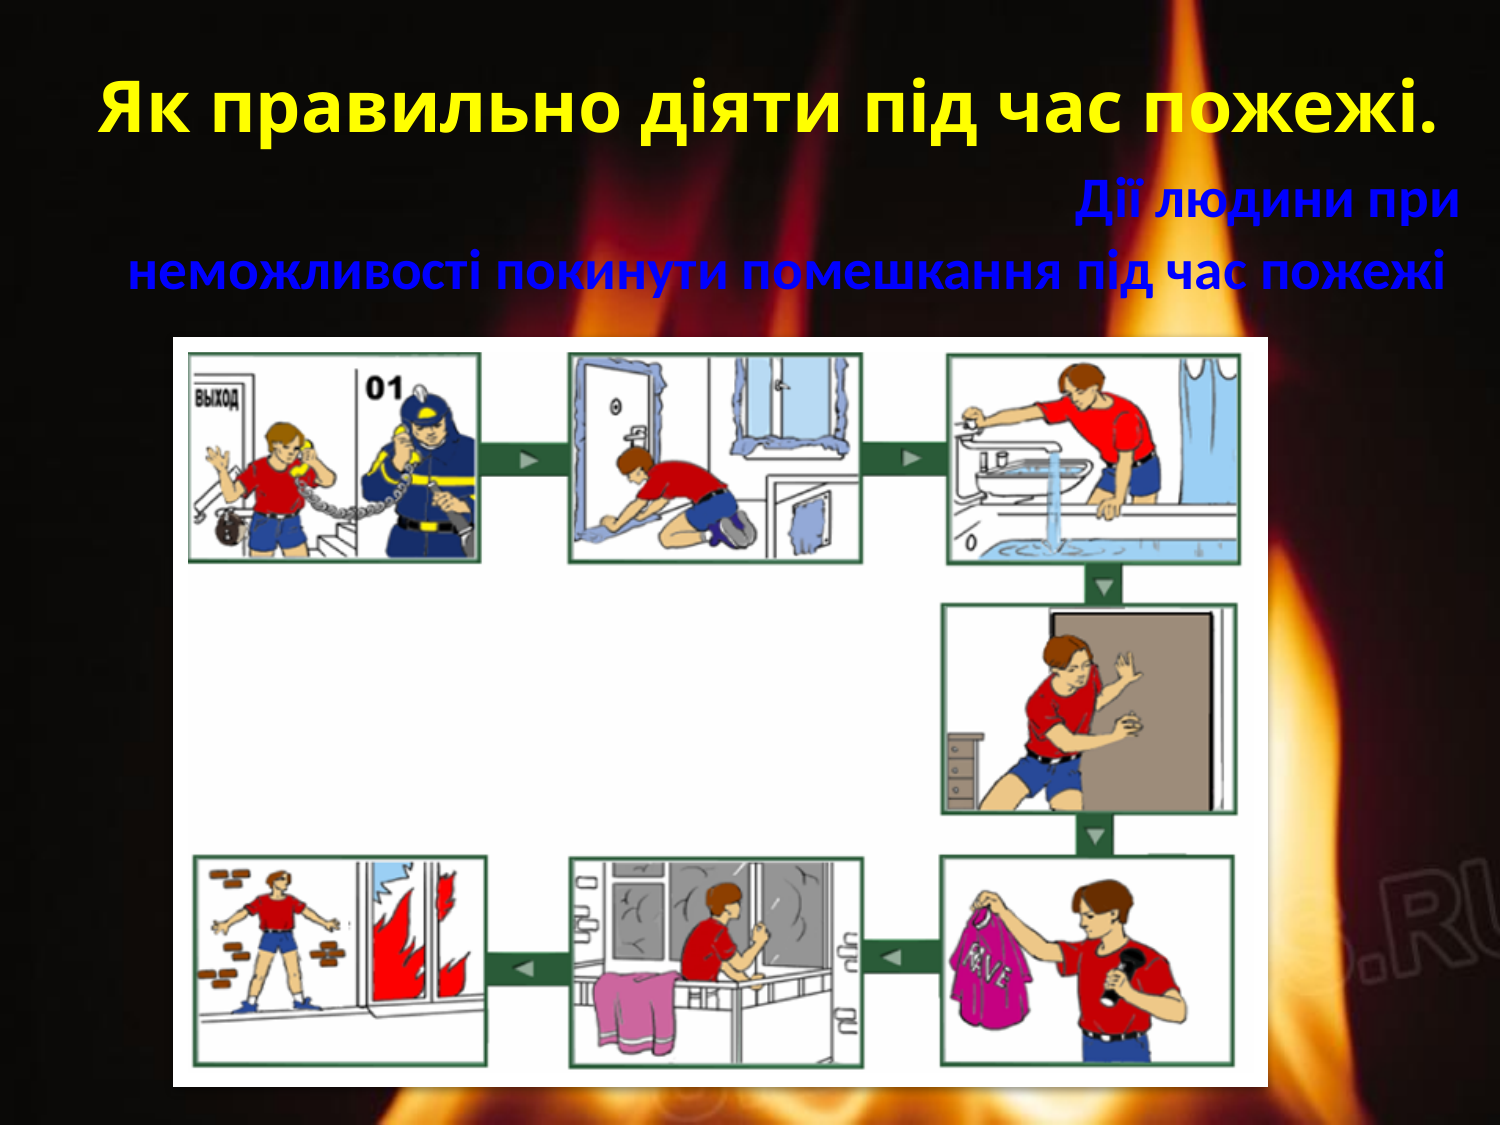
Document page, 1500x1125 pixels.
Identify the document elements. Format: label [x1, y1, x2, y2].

picture [0, 0, 1500, 1125]
list [187, 351, 1255, 1073]
